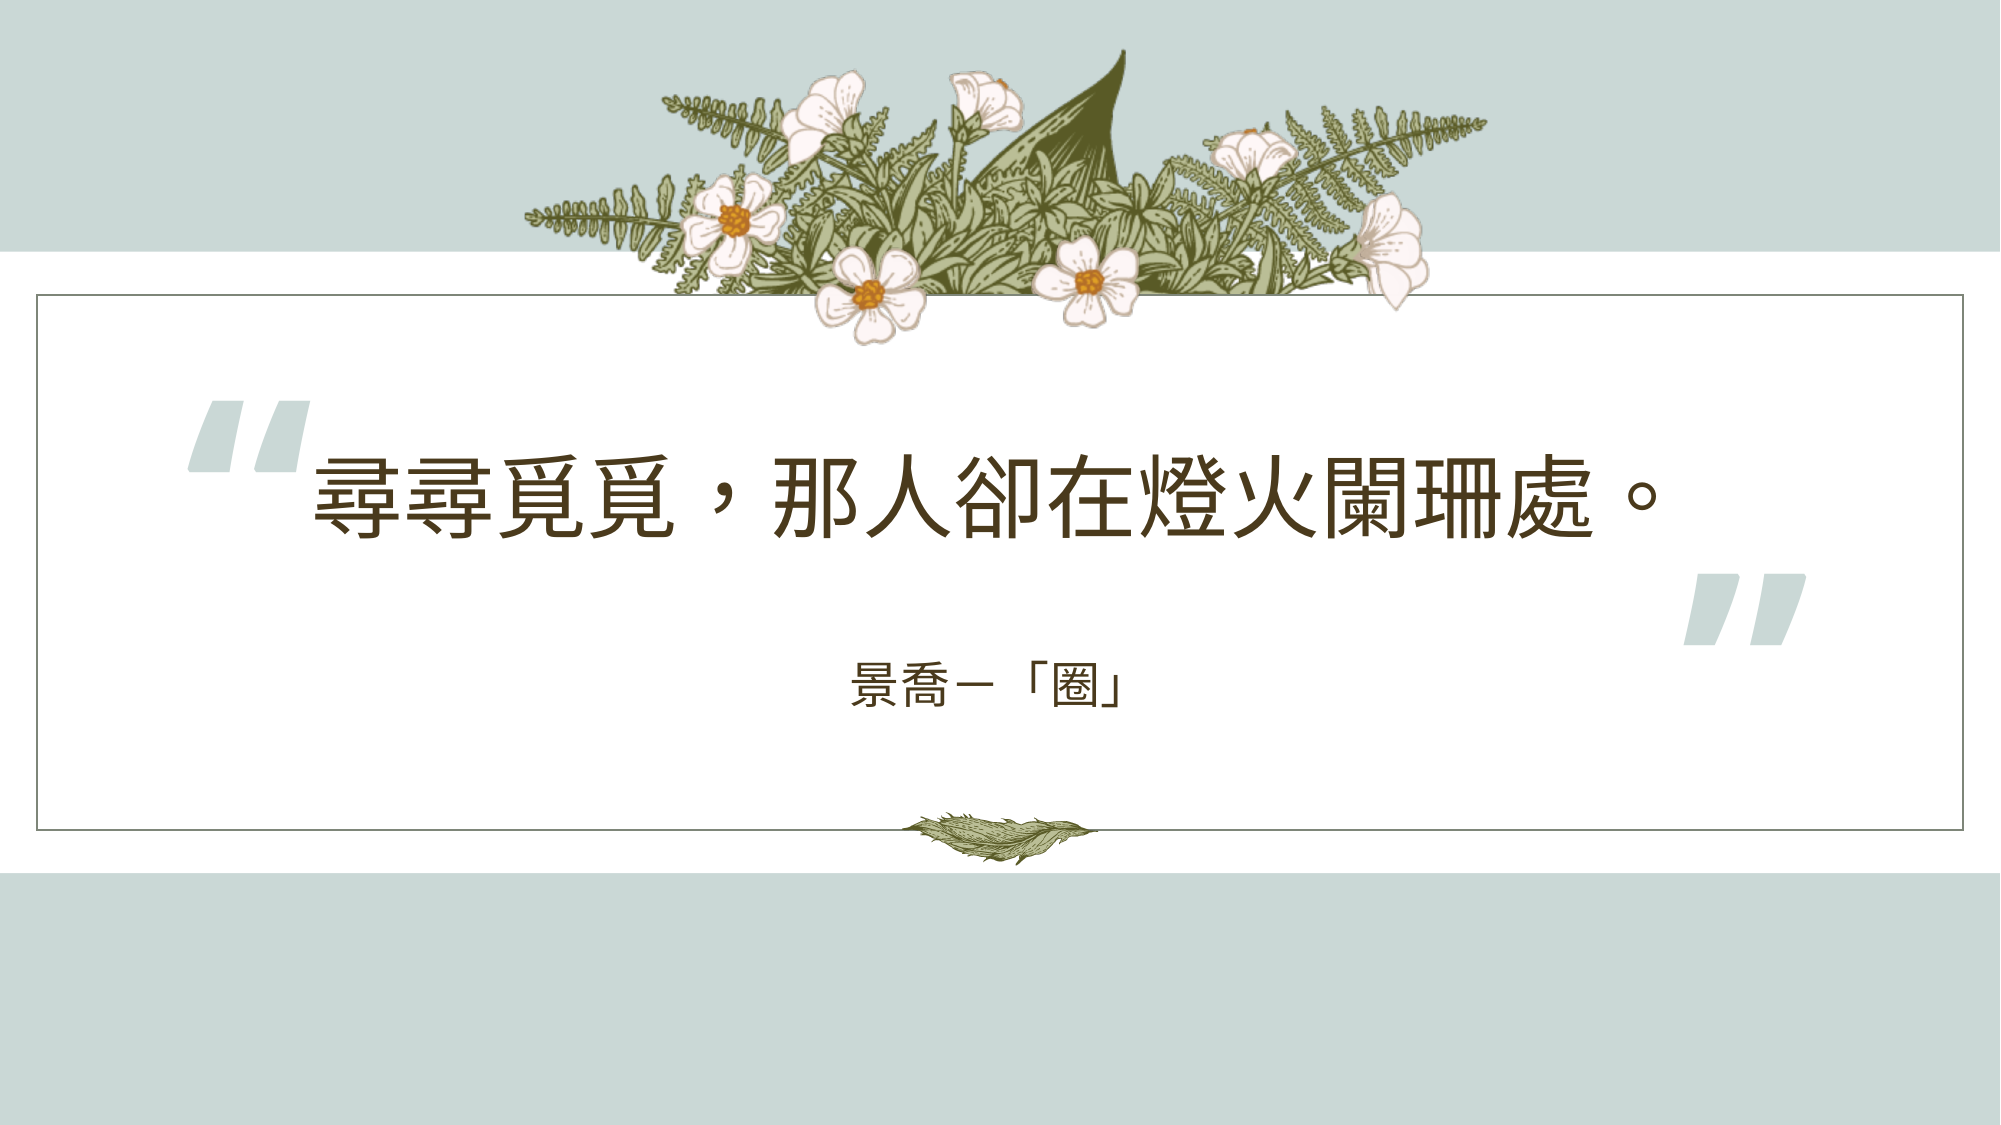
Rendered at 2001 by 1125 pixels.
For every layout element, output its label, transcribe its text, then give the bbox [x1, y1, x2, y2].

picture [512, 29, 1500, 356]
picture [900, 807, 1099, 866]
title 尋尋覓覓，那人卻在燈火闌珊處。 [324, 445, 1714, 574]
list 景喬－「圈」 [286, 650, 1665, 726]
list “ [169, 350, 324, 669]
list ” [1665, 523, 1821, 841]
